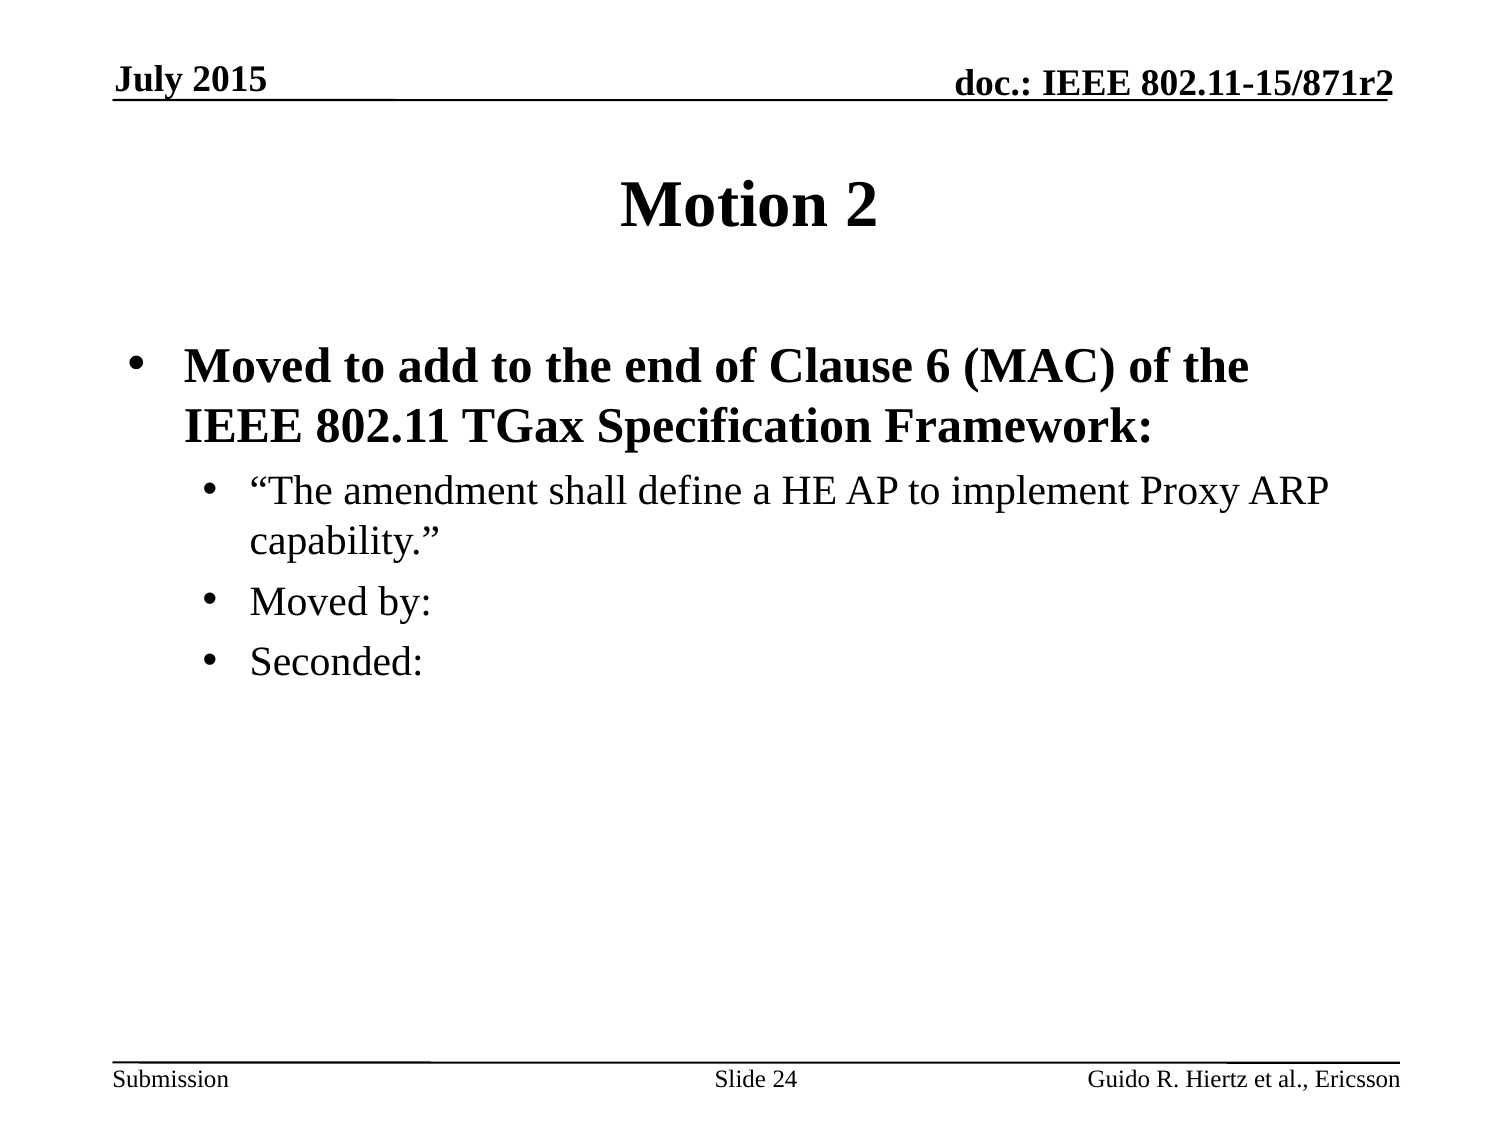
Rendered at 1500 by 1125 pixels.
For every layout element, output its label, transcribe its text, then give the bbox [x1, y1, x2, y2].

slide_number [114, 54, 423, 100]
slide_number Slide 24 [712, 1061, 800, 1123]
footer Guido R. Hiertz et al., Ericsson [878, 1061, 1402, 1093]
title Motion 2 [112, 112, 1388, 288]
list Moved to add to the end of Clause 6 (MAC) of the IEEE 802.11 TGax Specification Framework: “The amendment shall define a HE AP to implement Proxy ARP capability.” Moved by: Seconded: [112, 324, 1388, 1000]
